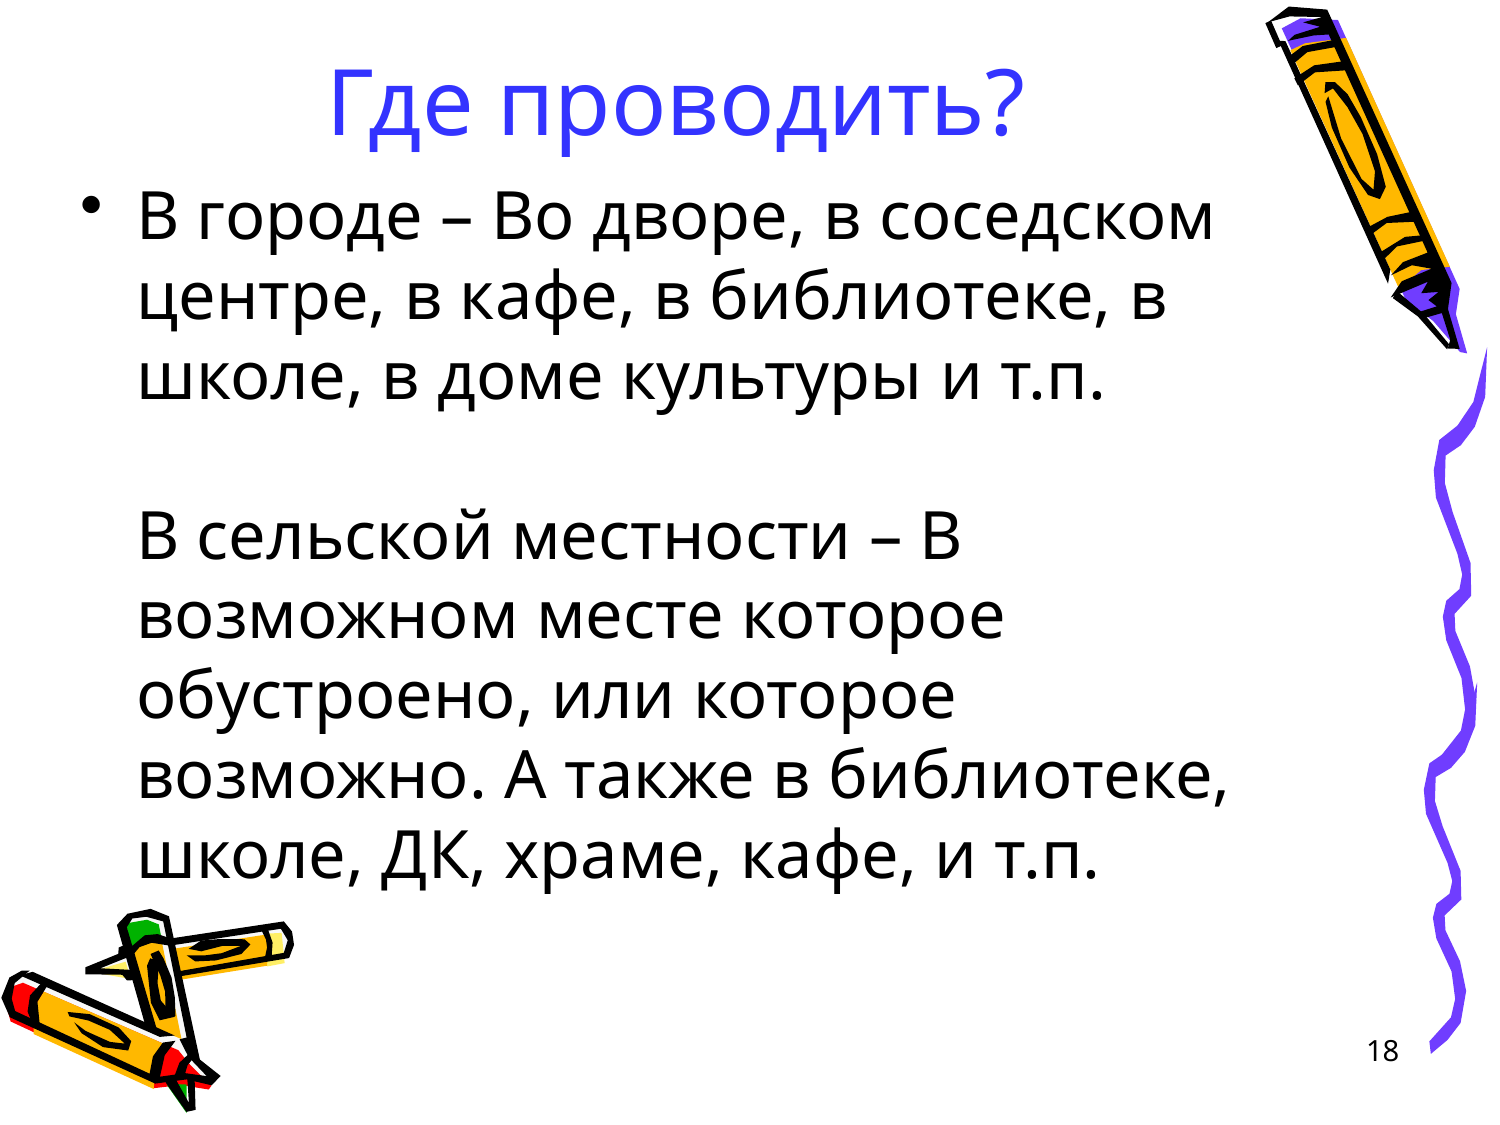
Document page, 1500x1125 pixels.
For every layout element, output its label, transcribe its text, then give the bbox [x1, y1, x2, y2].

slide_number 18 [1101, 1024, 1415, 1101]
list В городе – Во дворе, в соседском центре, в кафе, в библиотеке, в школе, в доме культуры и т.п. В сельской местности – В возможном месте которое обустроено, или которое возможно. А также в библиотеке, школе, ДК, храме, кафе, и т.п. [64, 165, 1328, 881]
title Где проводить? [112, 24, 1240, 161]
